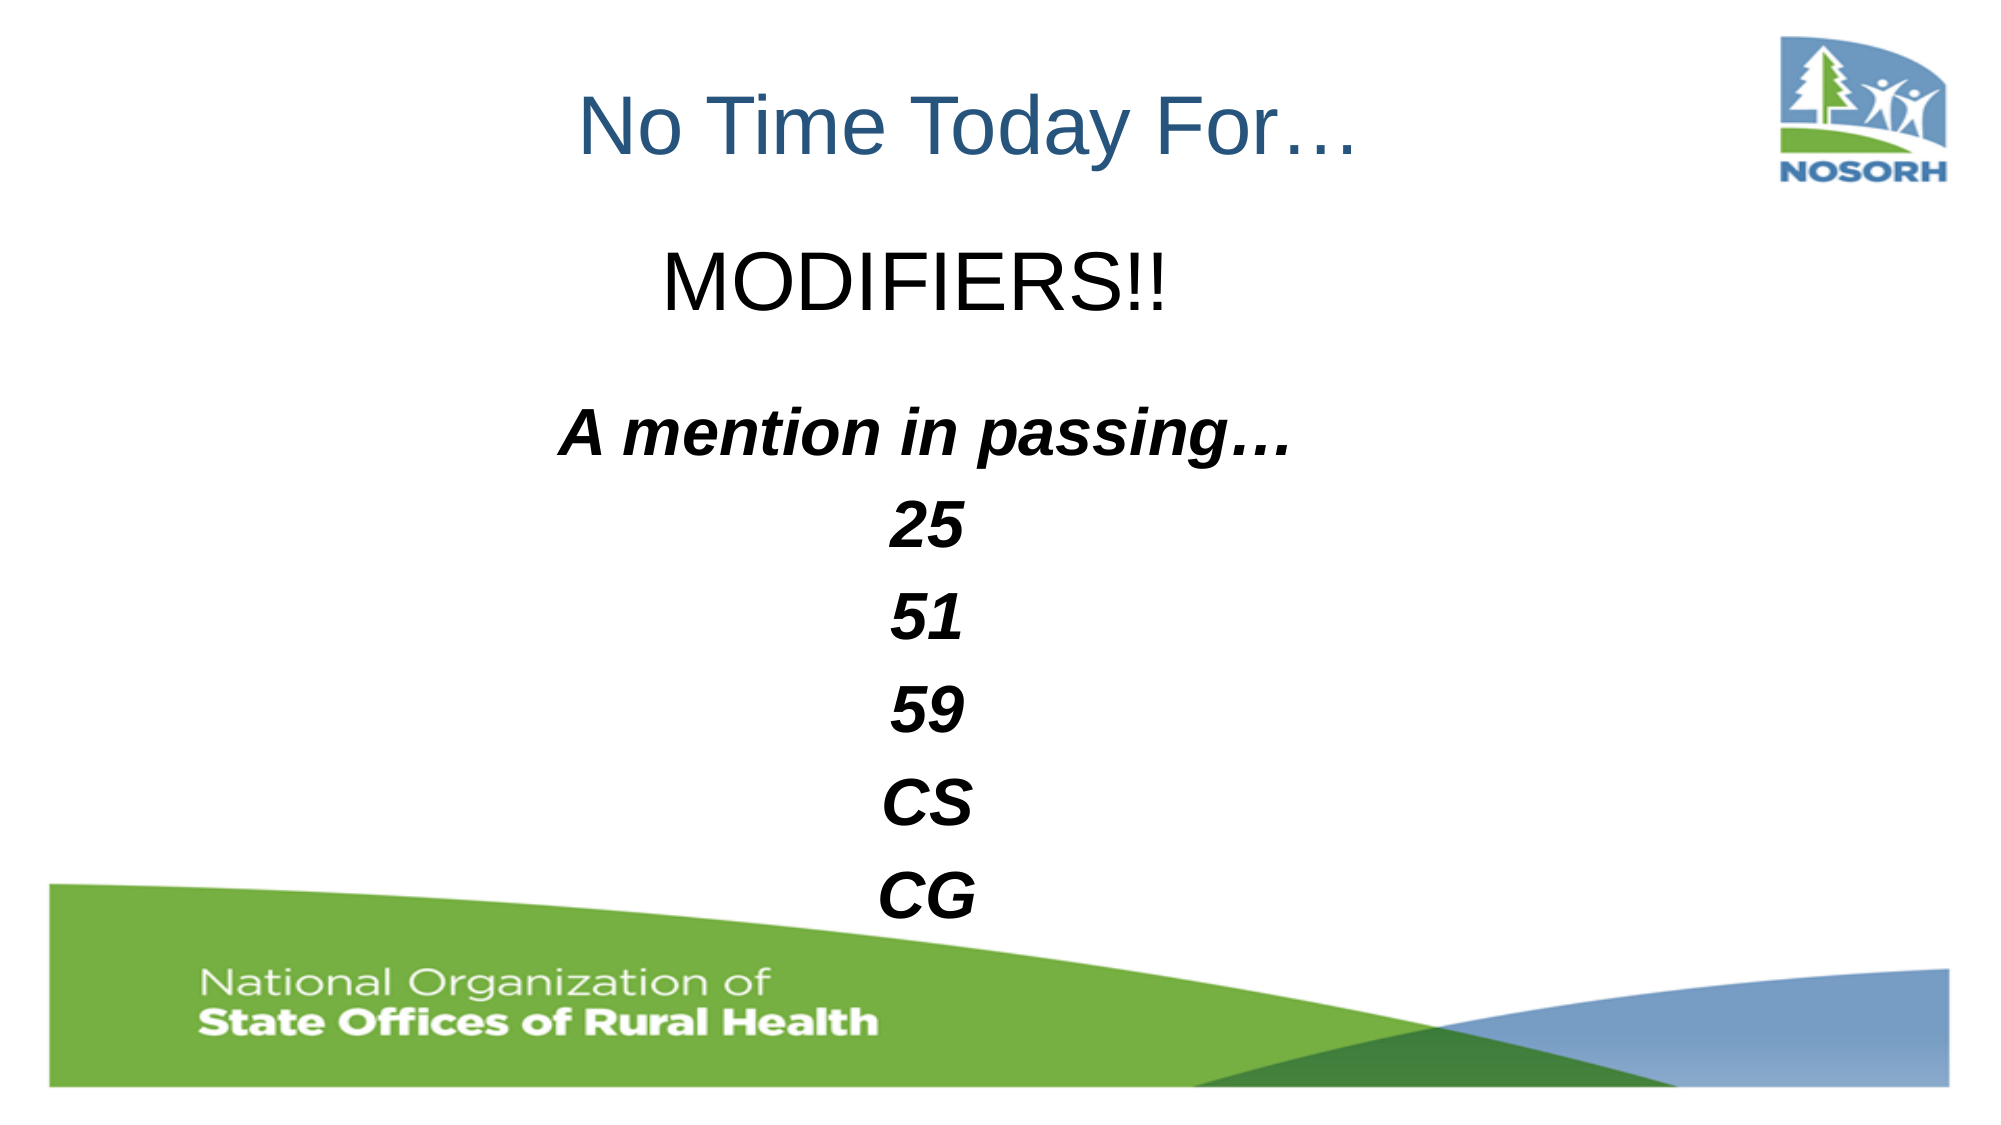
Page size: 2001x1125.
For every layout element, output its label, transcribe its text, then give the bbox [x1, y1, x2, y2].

title No Time Today For… [434, 63, 1507, 150]
list MODIFIERS!! A mention in passing… 25 51 59 CS CG [290, 150, 1566, 941]
picture [0, 0, 2000, 1125]
